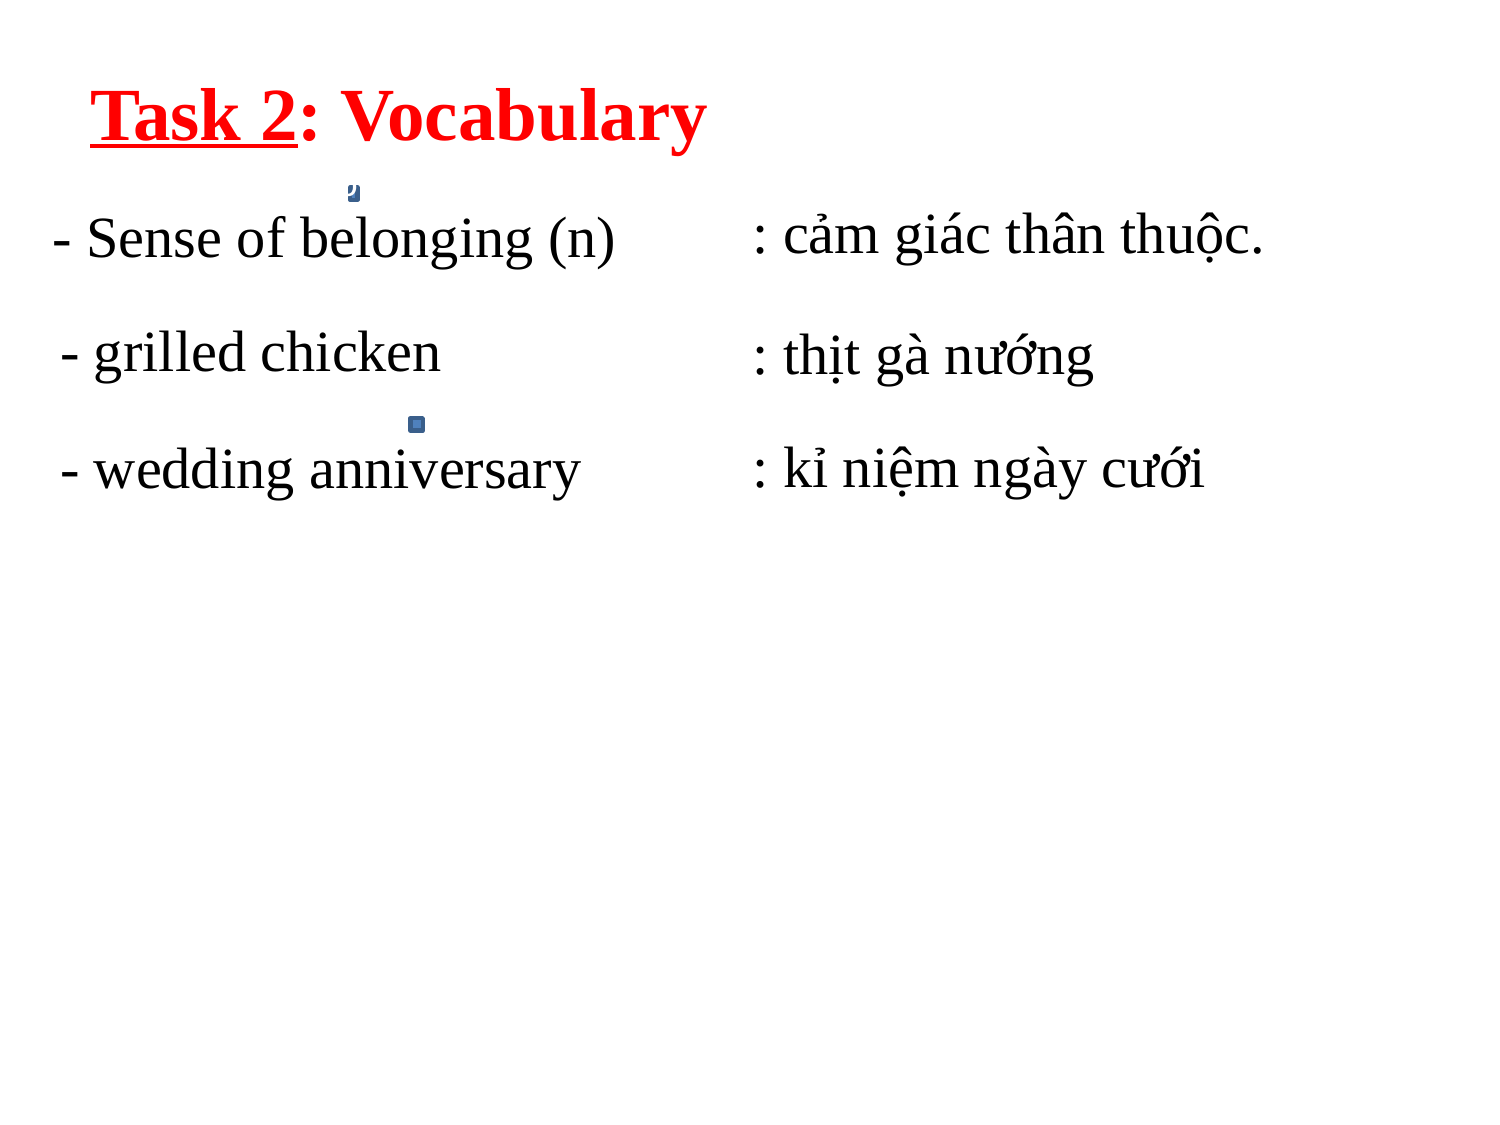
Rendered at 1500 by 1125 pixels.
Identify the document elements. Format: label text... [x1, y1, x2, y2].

text_box [408, 416, 425, 433]
title Task 2: Vocabulary [75, 45, 1425, 175]
text_box c [348, 185, 360, 202]
text_box - Sense of belonging (n) [37, 174, 738, 293]
text_box : cảm giác thân thuộc. [737, 172, 1363, 290]
text_box : thịt gà nướng [737, 292, 1363, 405]
text_box - grilled chicken [45, 289, 670, 406]
text_box - wedding anniversary [45, 406, 670, 525]
text_box : kỉ niệm ngày cưới [737, 405, 1363, 524]
